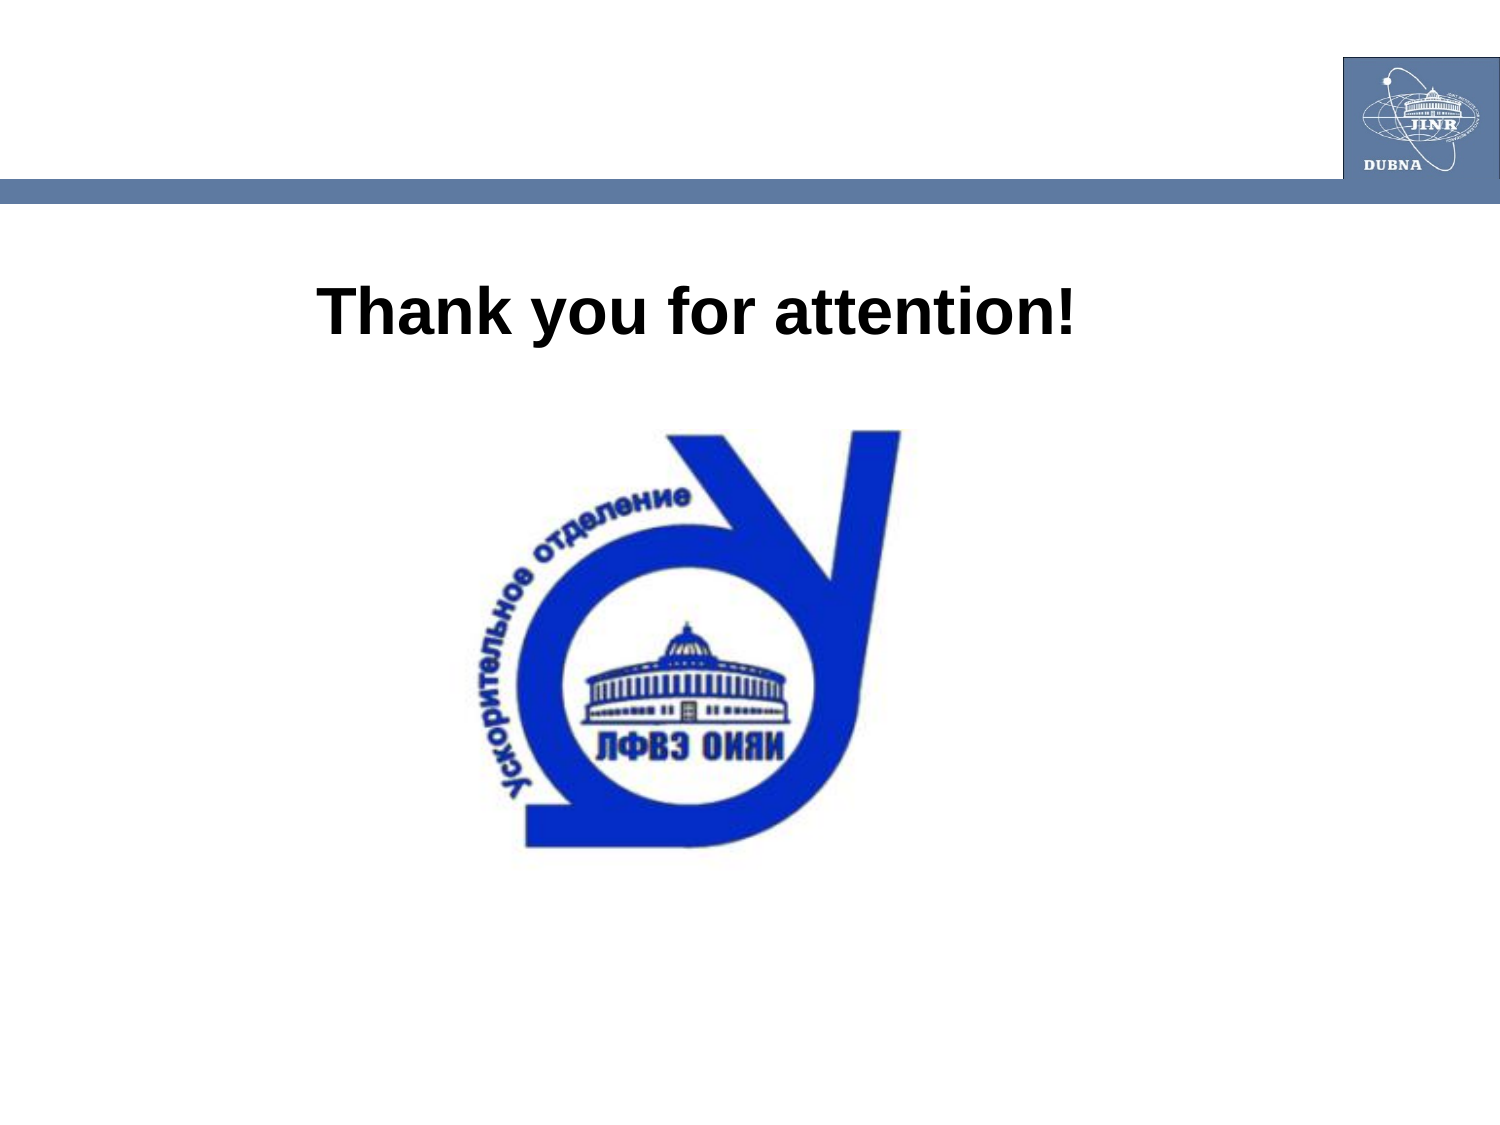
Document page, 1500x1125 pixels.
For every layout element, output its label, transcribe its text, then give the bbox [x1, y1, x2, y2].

text_box Thank you for attention! [301, 260, 1264, 355]
picture [419, 429, 960, 937]
picture [0, 57, 1500, 204]
